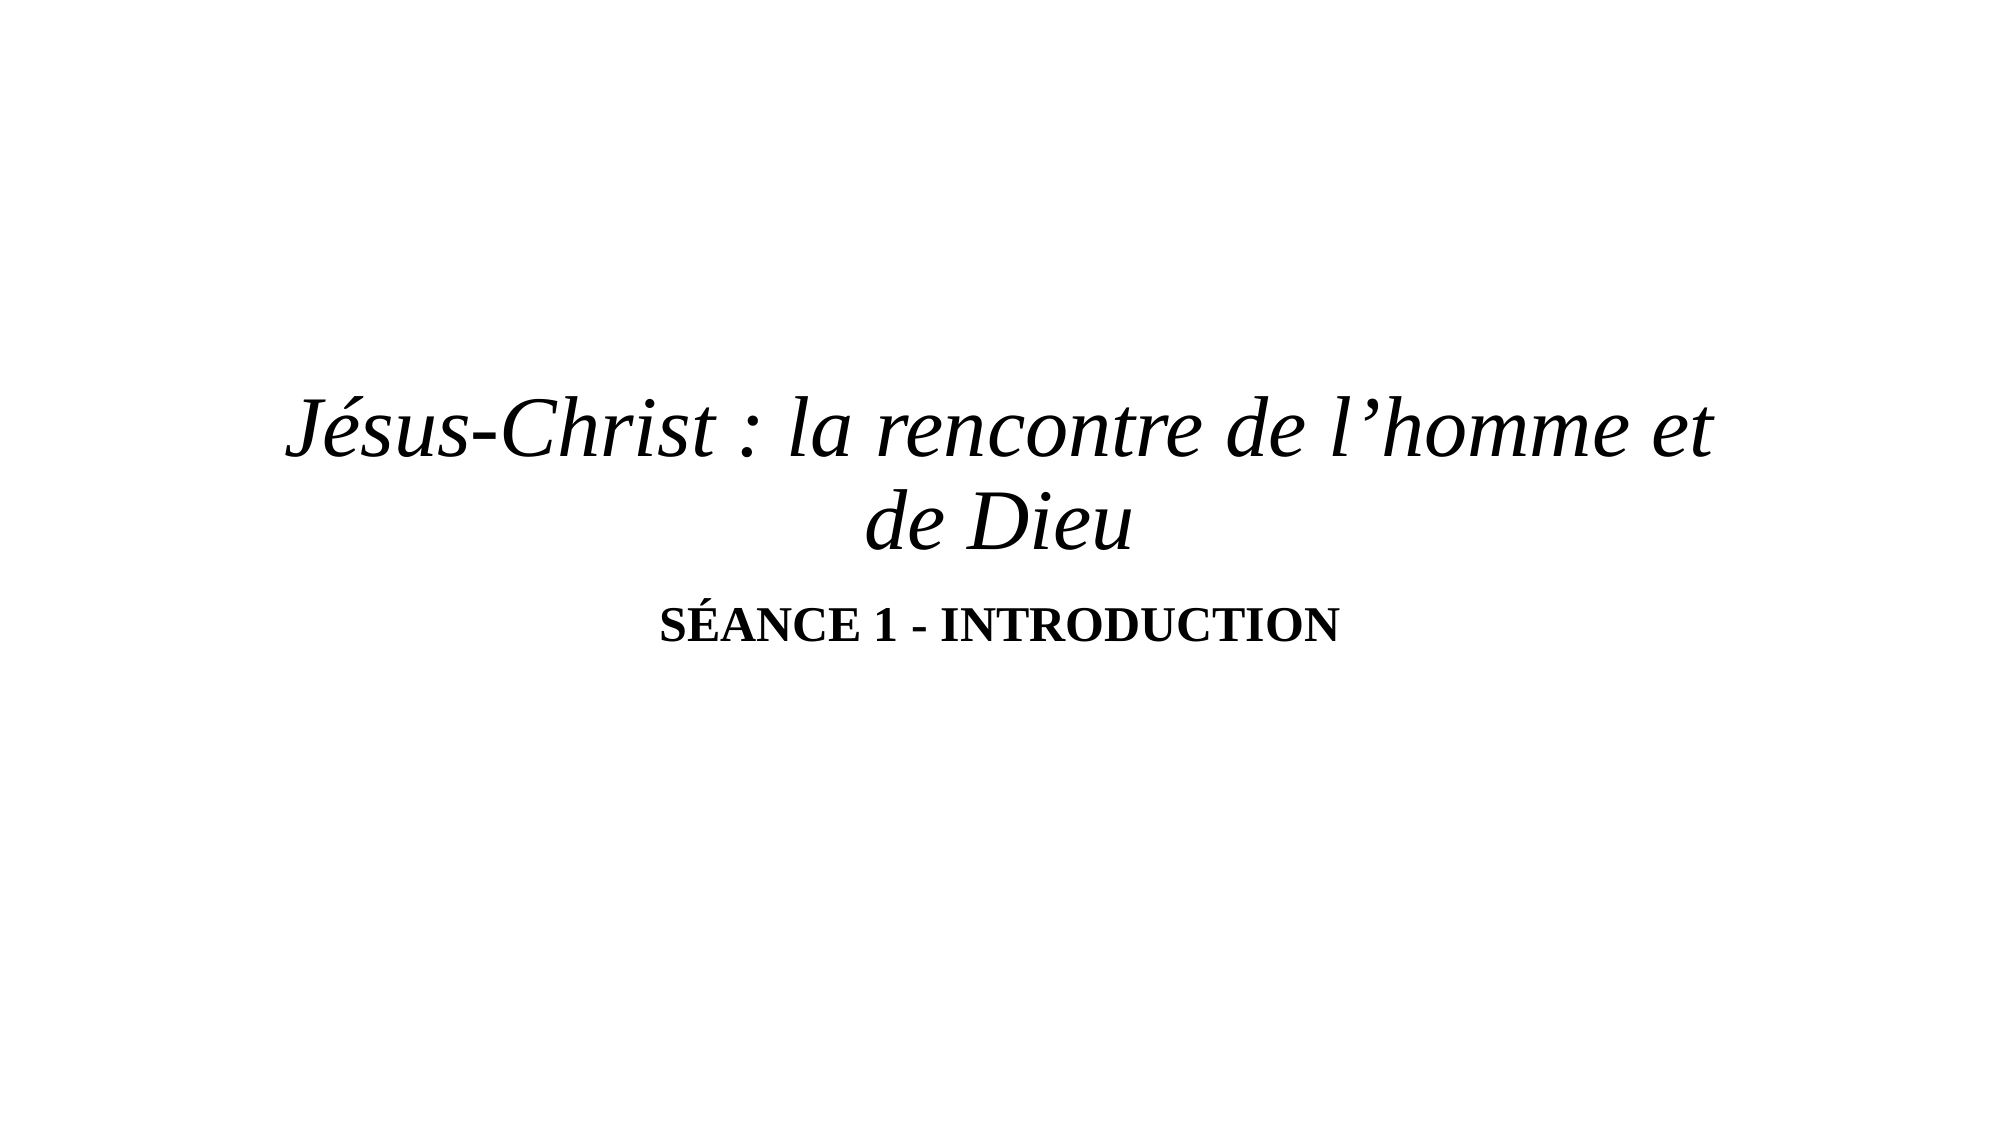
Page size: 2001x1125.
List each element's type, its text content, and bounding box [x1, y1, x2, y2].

title Jésus-Christ : la rencontre de l’homme et de Dieu [249, 184, 1750, 576]
subtitle Séance 1 - Introduction [249, 590, 1750, 863]
